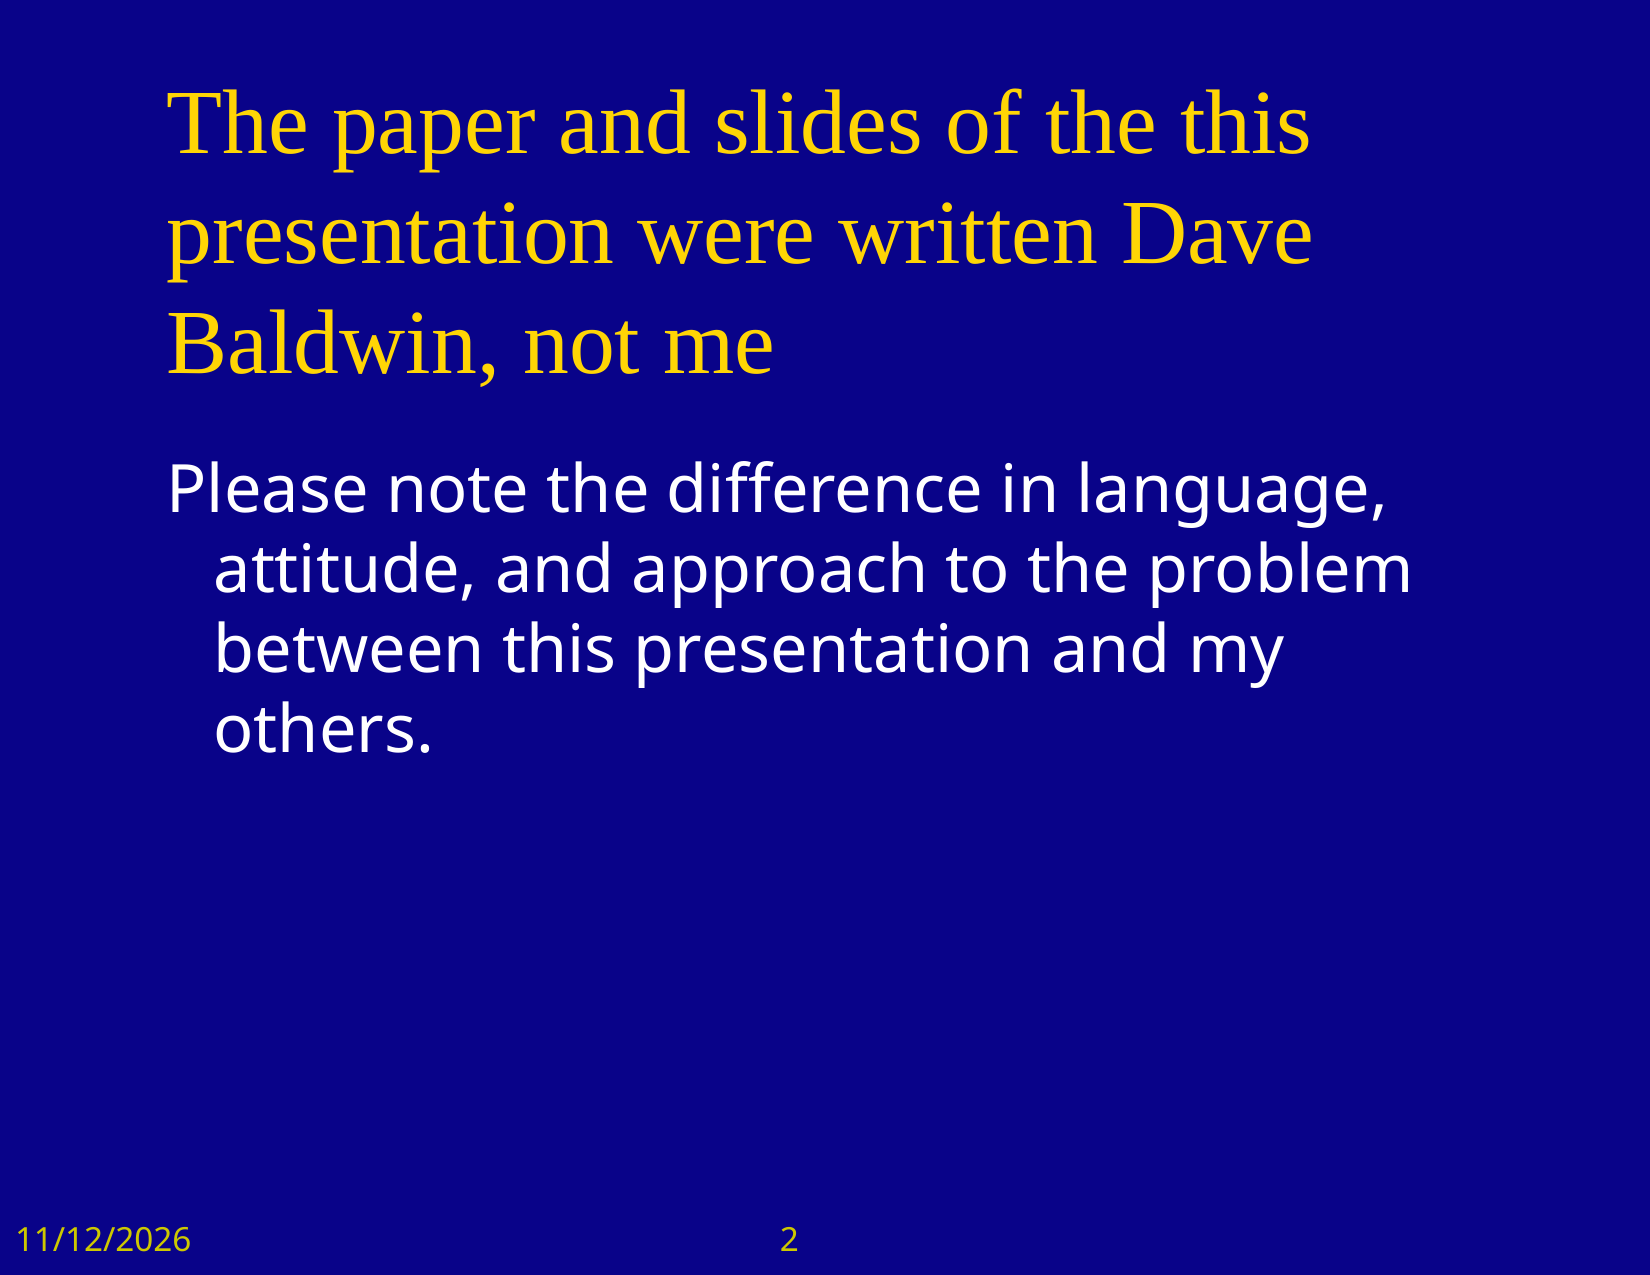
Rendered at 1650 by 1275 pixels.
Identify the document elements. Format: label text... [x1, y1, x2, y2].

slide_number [0, 1207, 277, 1275]
list Please note the difference in language, attitude, and approach to the problem between this presentation and my others. [149, 437, 1527, 1134]
title The paper and slides of the this presentation were written Dave Baldwin, not me [149, 24, 1527, 401]
slide_number 2 [737, 1207, 814, 1275]
